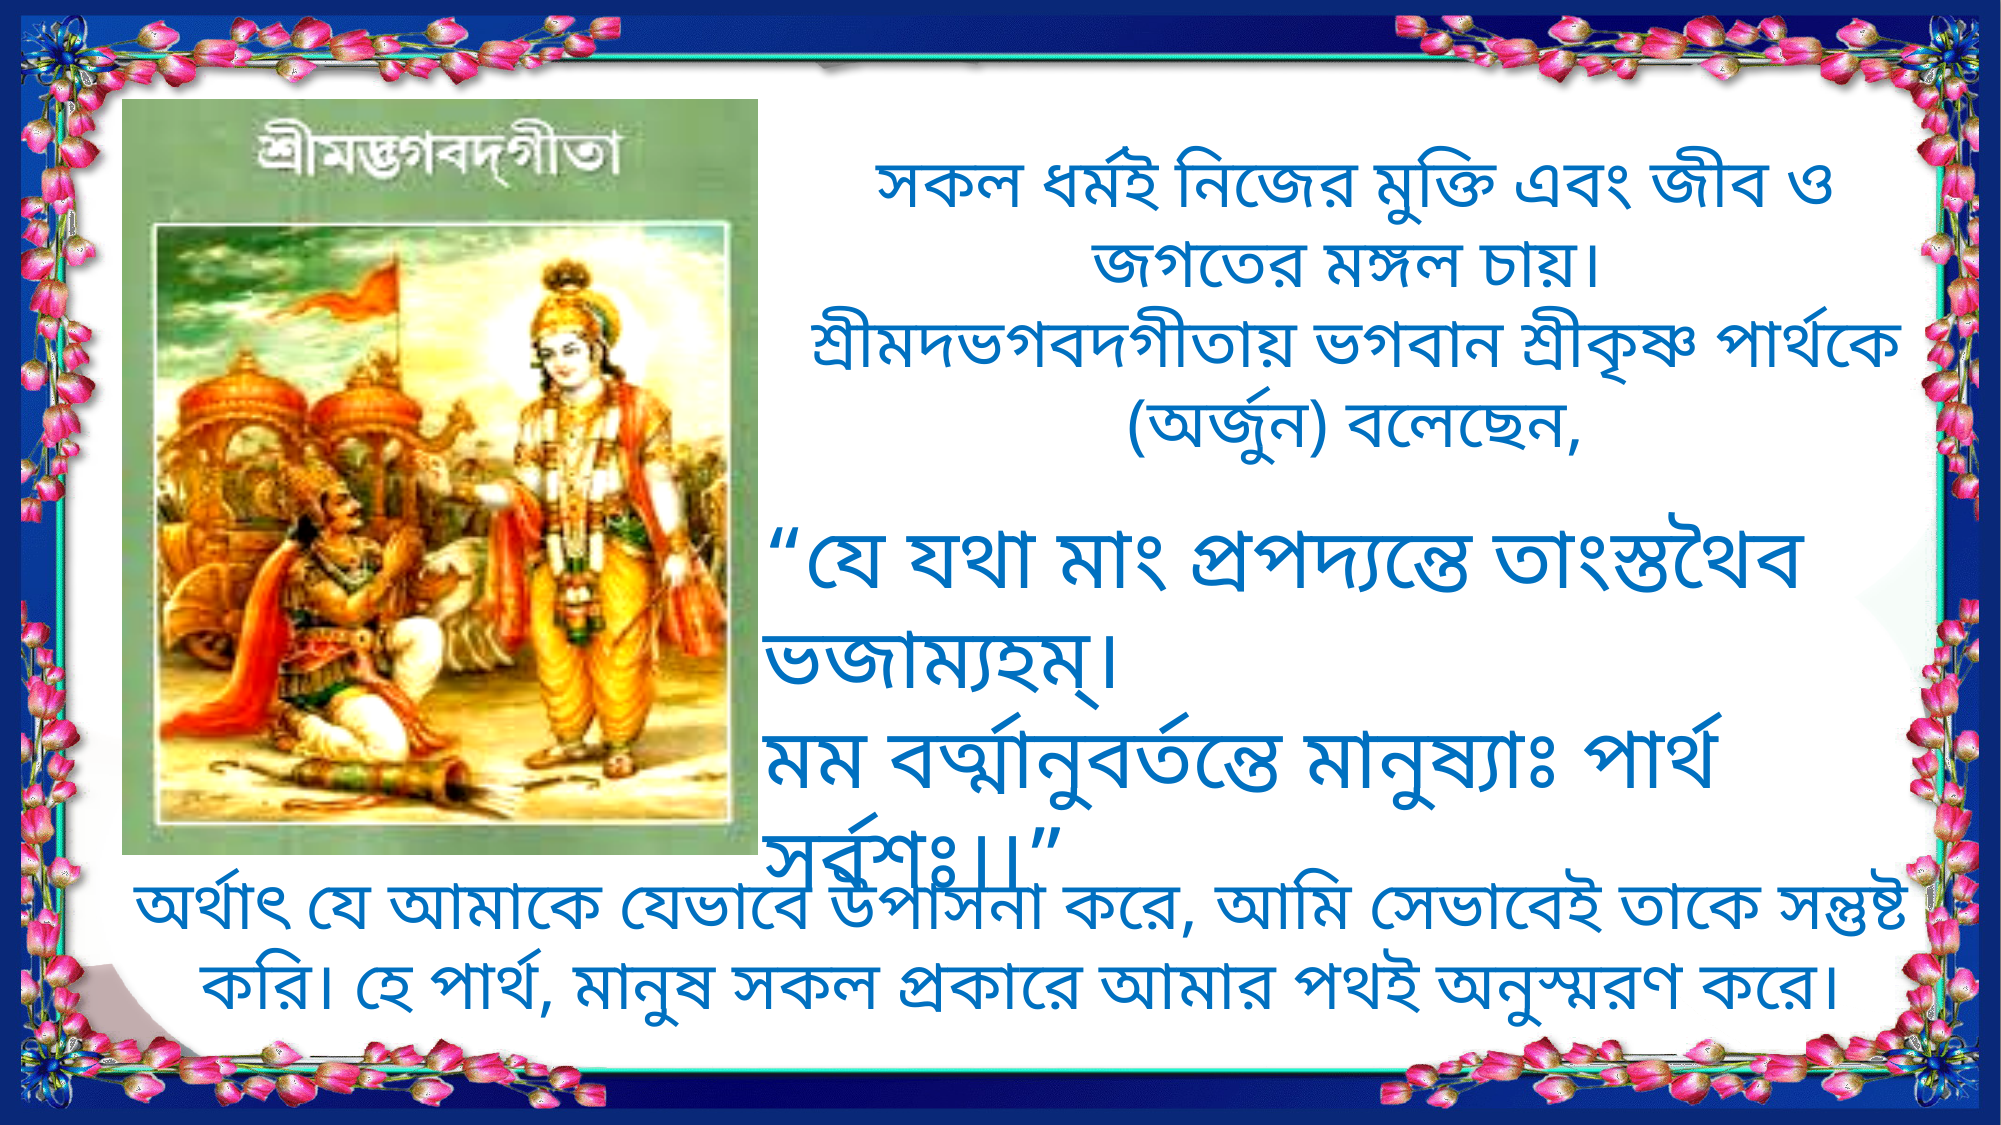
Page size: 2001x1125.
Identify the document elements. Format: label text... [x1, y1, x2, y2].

text_box অর্থাৎ যে আমাকে যেভাবে উপাসনা করে, আমি সেভাবেই তাকে সন্তুষ্ট করি। হে পার্থ, মানুষ সকল প্রকারে আমার পথই অনুস্মরণ করে। [87, 855, 1956, 1031]
text_box সকল ধর্মই নিজের মুক্তি এবং জীব ও জগতের মঙ্গল চায়। শ্রীমদভগবদগীতায় ভগবান শ্রীকৃষ্ণ পার্থকে (অর্জুন) বলেছেন, [794, 133, 1918, 469]
picture [0, 0, 2000, 1125]
text_box “যে যথা মাং প্রপদ্যন্তে তাংস্তথৈব ভজাম্যহম্। মম বর্ত্মানুবর্তন্তে মানুষ্যাঃ পার্থ সর্বশঃ।।” [748, 497, 1905, 913]
